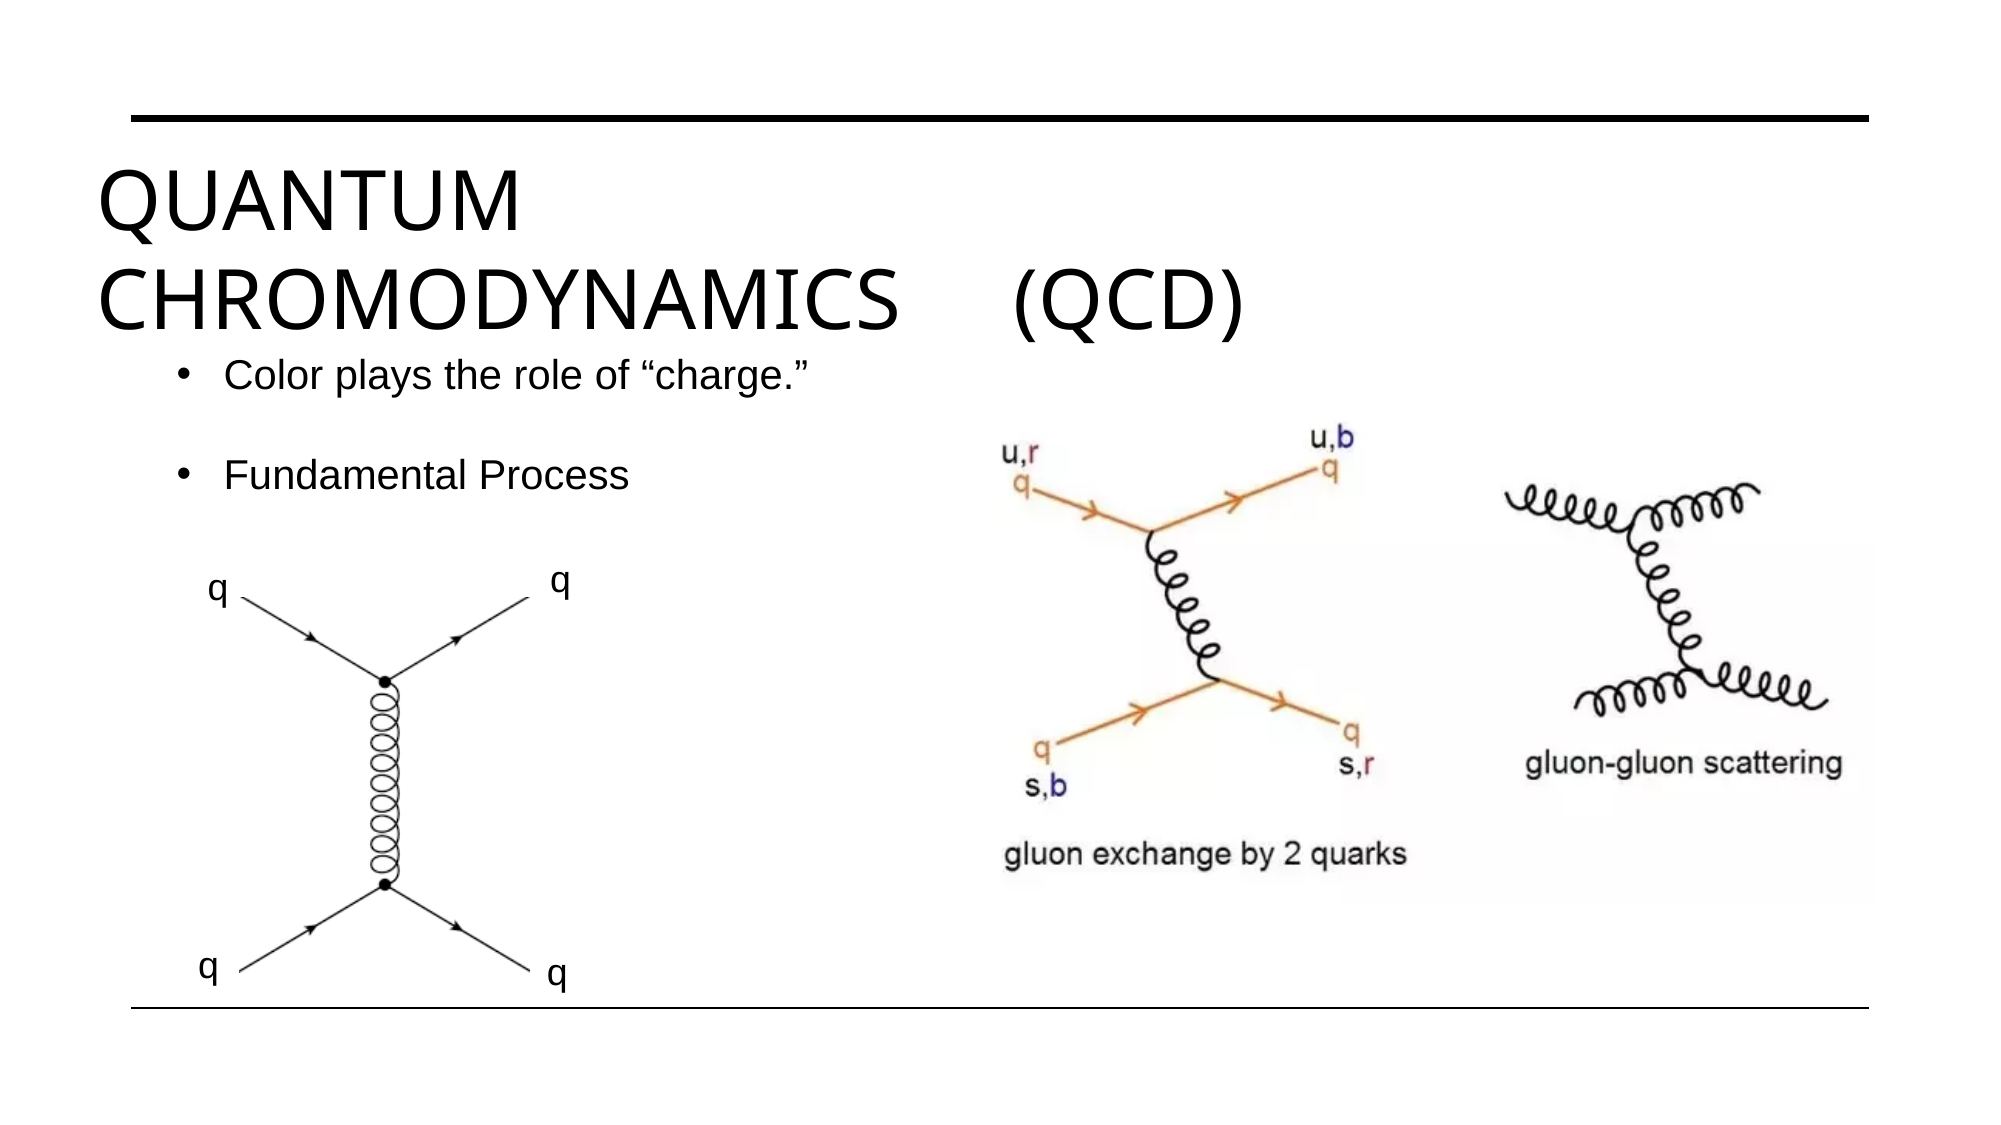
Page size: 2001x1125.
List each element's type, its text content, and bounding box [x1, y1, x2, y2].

title Quantum Chromodynamics (QCD) [81, 139, 1368, 260]
text_box q [183, 933, 238, 994]
text_box q [532, 940, 587, 1001]
text_box q [535, 547, 590, 608]
picture [946, 397, 1875, 906]
text_box q [192, 555, 244, 615]
picture [239, 597, 530, 973]
